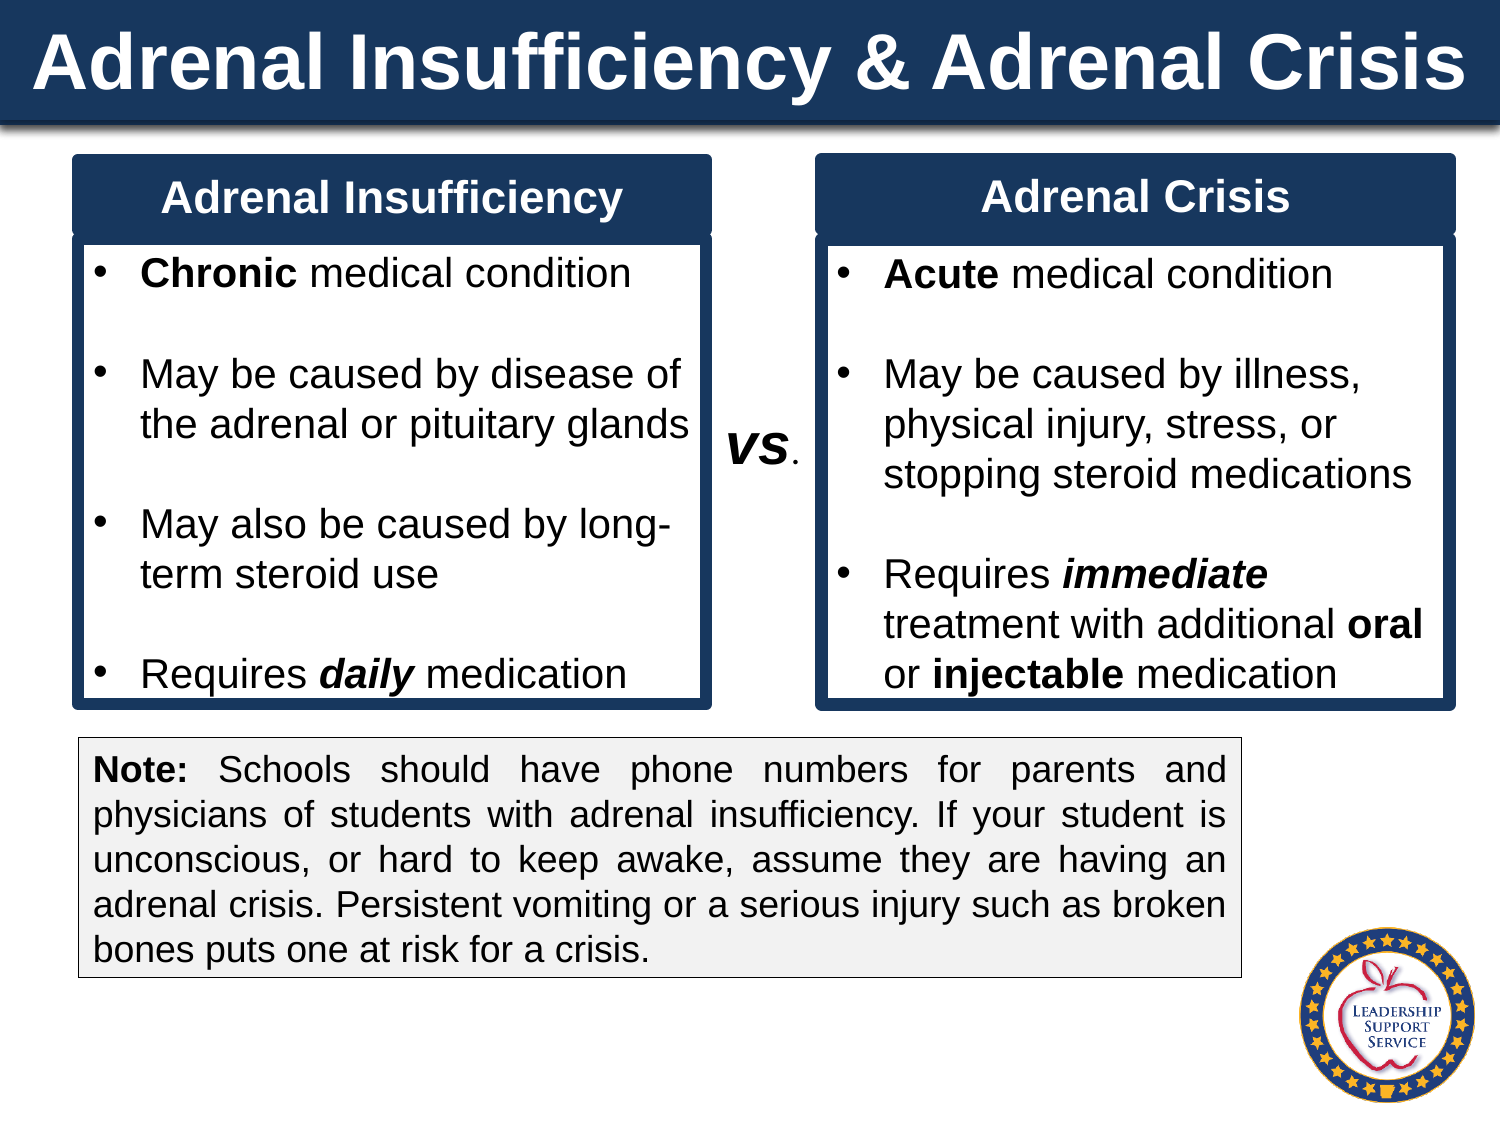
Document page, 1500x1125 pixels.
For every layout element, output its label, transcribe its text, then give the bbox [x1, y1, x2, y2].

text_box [821, 158, 1450, 710]
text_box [77, 159, 707, 709]
text_box Note: Schools should have phone numbers for parents and physicians of students with adrenal insufficiency. If your student is unconscious, or hard to keep awake, assume they are having an adrenal crisis. Persistent vomiting or a serious injury such as broken bones puts one at risk for a crisis. [78, 737, 1242, 978]
title Adrenal Insufficiency & Adrenal Crisis [0, 0, 1500, 128]
picture [1299, 927, 1476, 1103]
text_box vs. [711, 398, 816, 484]
